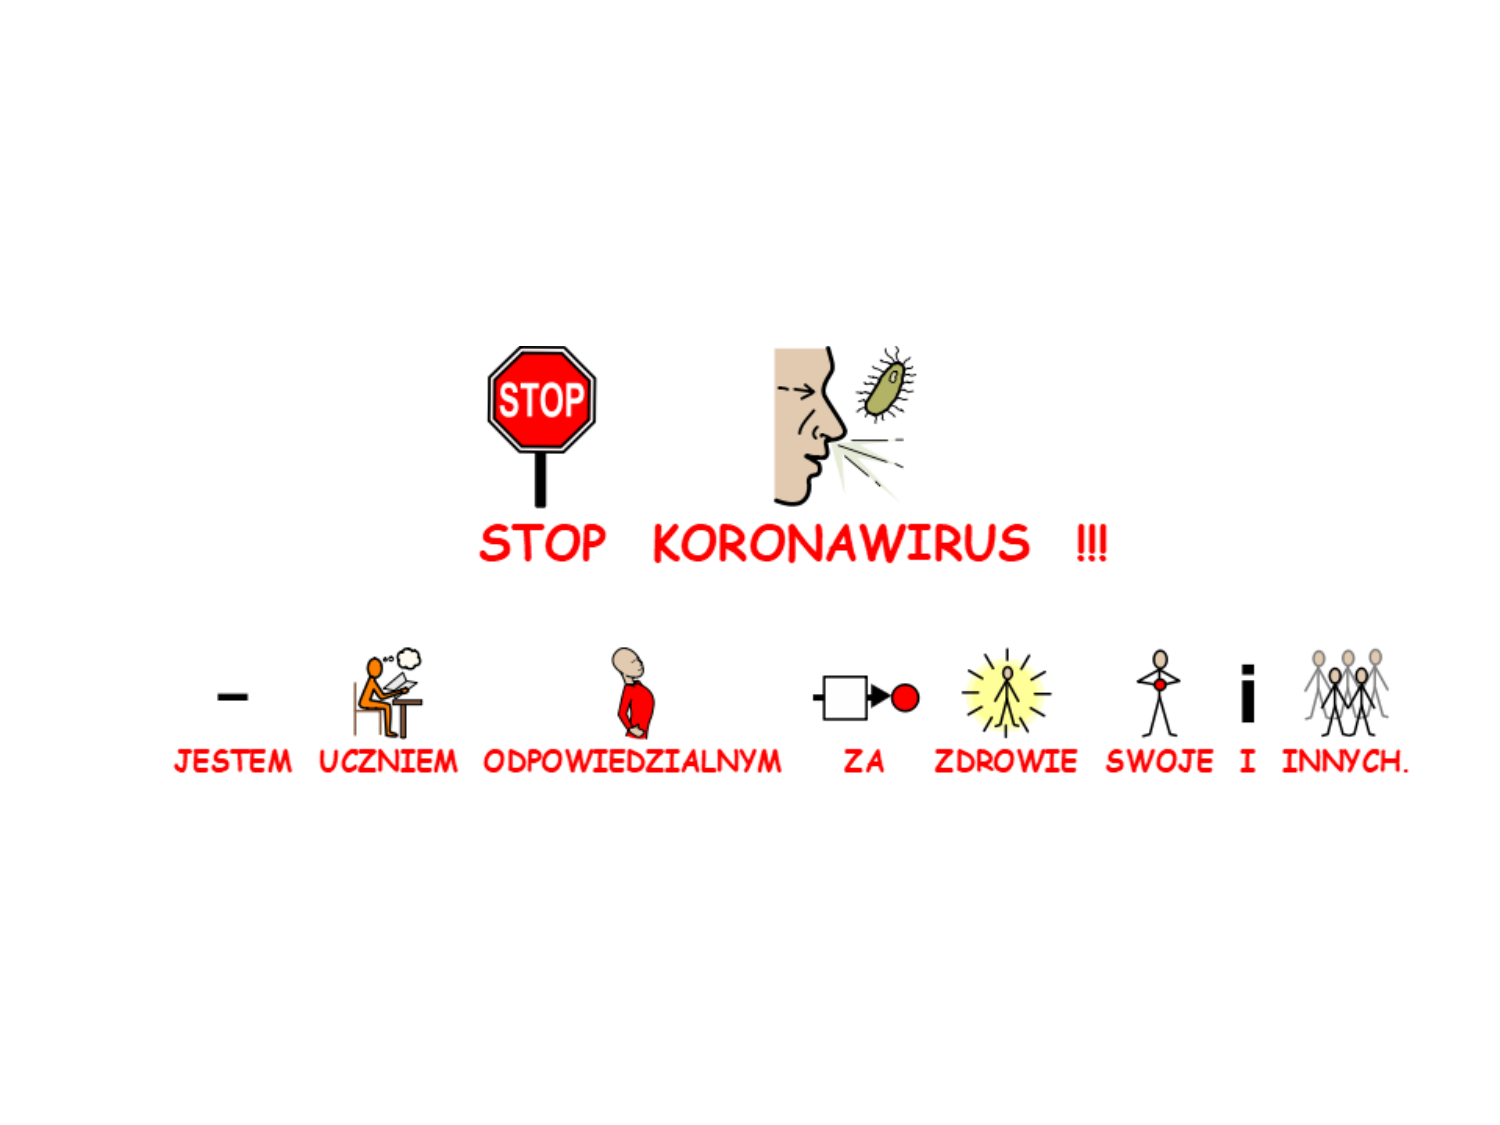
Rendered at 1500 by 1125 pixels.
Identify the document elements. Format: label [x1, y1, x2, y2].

picture [58, 345, 1442, 780]
